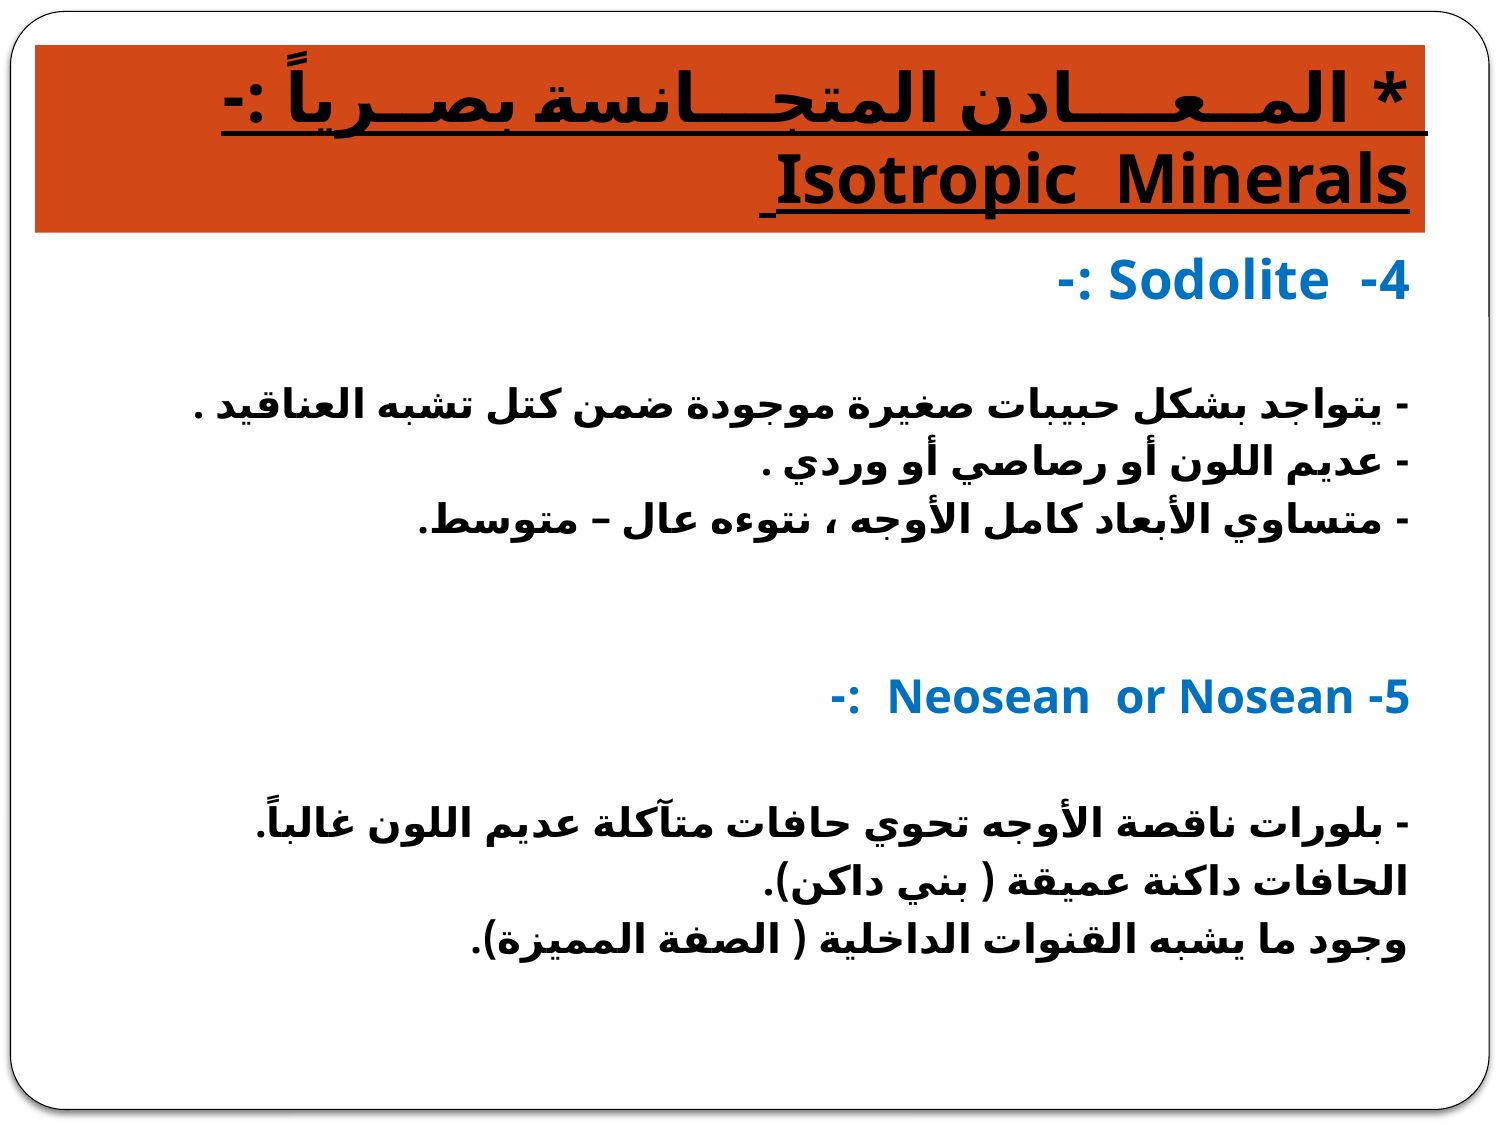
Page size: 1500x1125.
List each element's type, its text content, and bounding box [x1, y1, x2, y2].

title * المــعــــادن المتجـــانسة بصــرياً :- Isotropic Minerals [35, 45, 1425, 233]
list 4- Sodolite :- - يتواجد بشكل حبيبات صغيرة موجودة ضمن كتل تشبه العناقيد . - عديم اللون أو رصاصي أو وردي . - متساوي الأبعاد كامل الأوجه ، نتوءه عال – متوسط. 5- Neosean or Nosean :- - بلورات ناقصة الأوجه تحوي حافات متآكلة عديم اللون غالباً. الحافات داكنة عميقة ( بني داكن). وجود ما يشبه القنوات الداخلية ( الصفة المميزة). [150, 237, 1425, 988]
